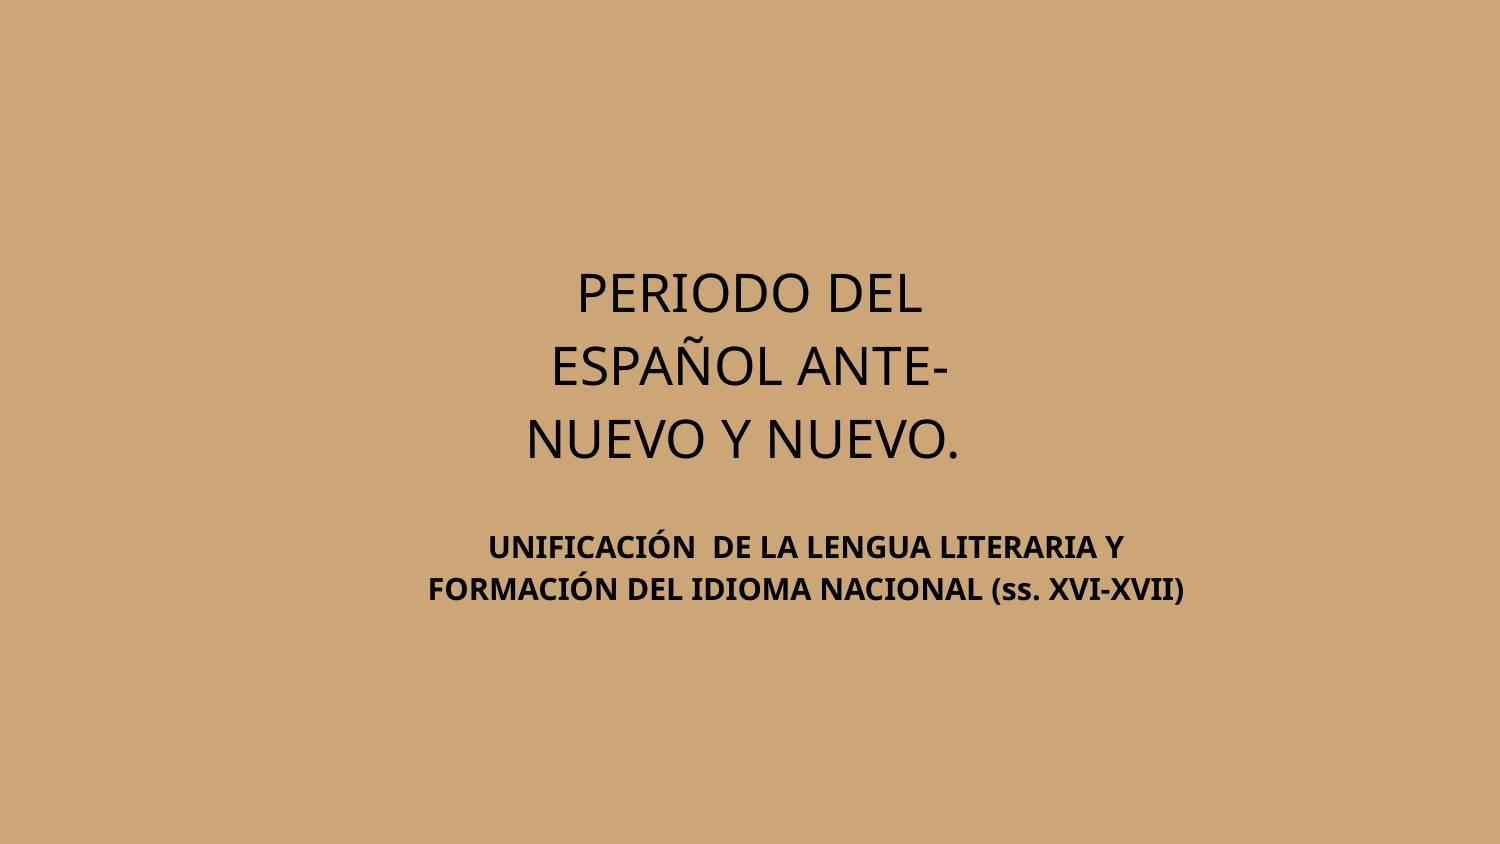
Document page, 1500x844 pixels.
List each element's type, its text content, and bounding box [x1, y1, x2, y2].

text_box PERIODO DEL ESPAÑOL ANTE-NUEVO Y NUEVO. [499, 236, 1001, 489]
text_box UNIFICACIÓN DE LA LENGUA LITERARIA Y FORMACIÓN DEL IDIOMA NACIONAL (ss. XVI-XVII) [373, 511, 1238, 627]
